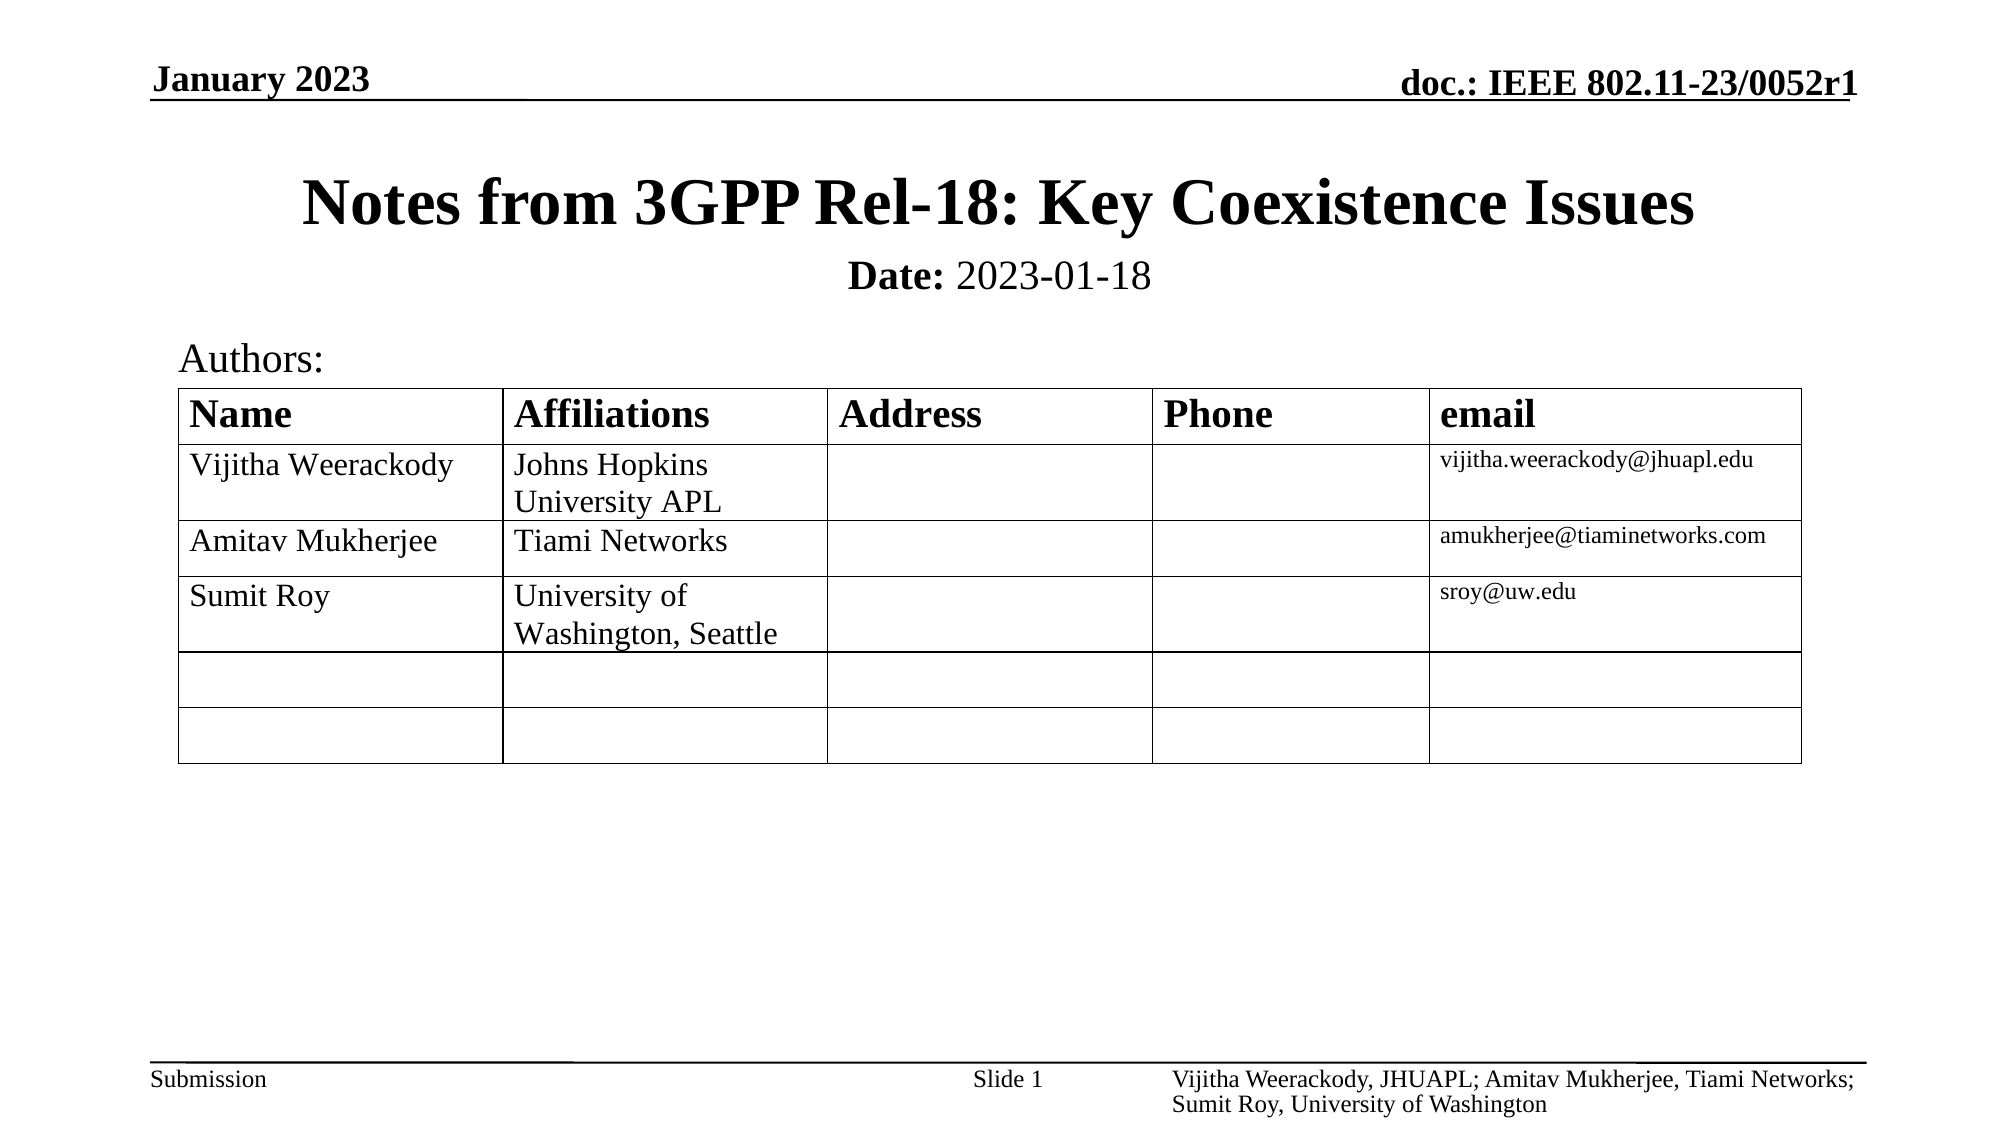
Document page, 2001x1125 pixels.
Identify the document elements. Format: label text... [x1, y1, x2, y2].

subtitle Date: 2023-01-18 [299, 239, 1701, 319]
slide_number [152, 54, 563, 100]
slide_number Slide 1 [950, 1061, 1067, 1123]
text_box Authors: [162, 323, 401, 387]
footer Vijitha Weerackody, JHUAPL; Amitav Mukherjee, Tiami Networks; Sumit Roy, University of Washington [1171, 1061, 1869, 1093]
title Notes from 3GPP Rel-18: Key Coexistence Issues [149, 76, 1851, 319]
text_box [162, 387, 1849, 812]
